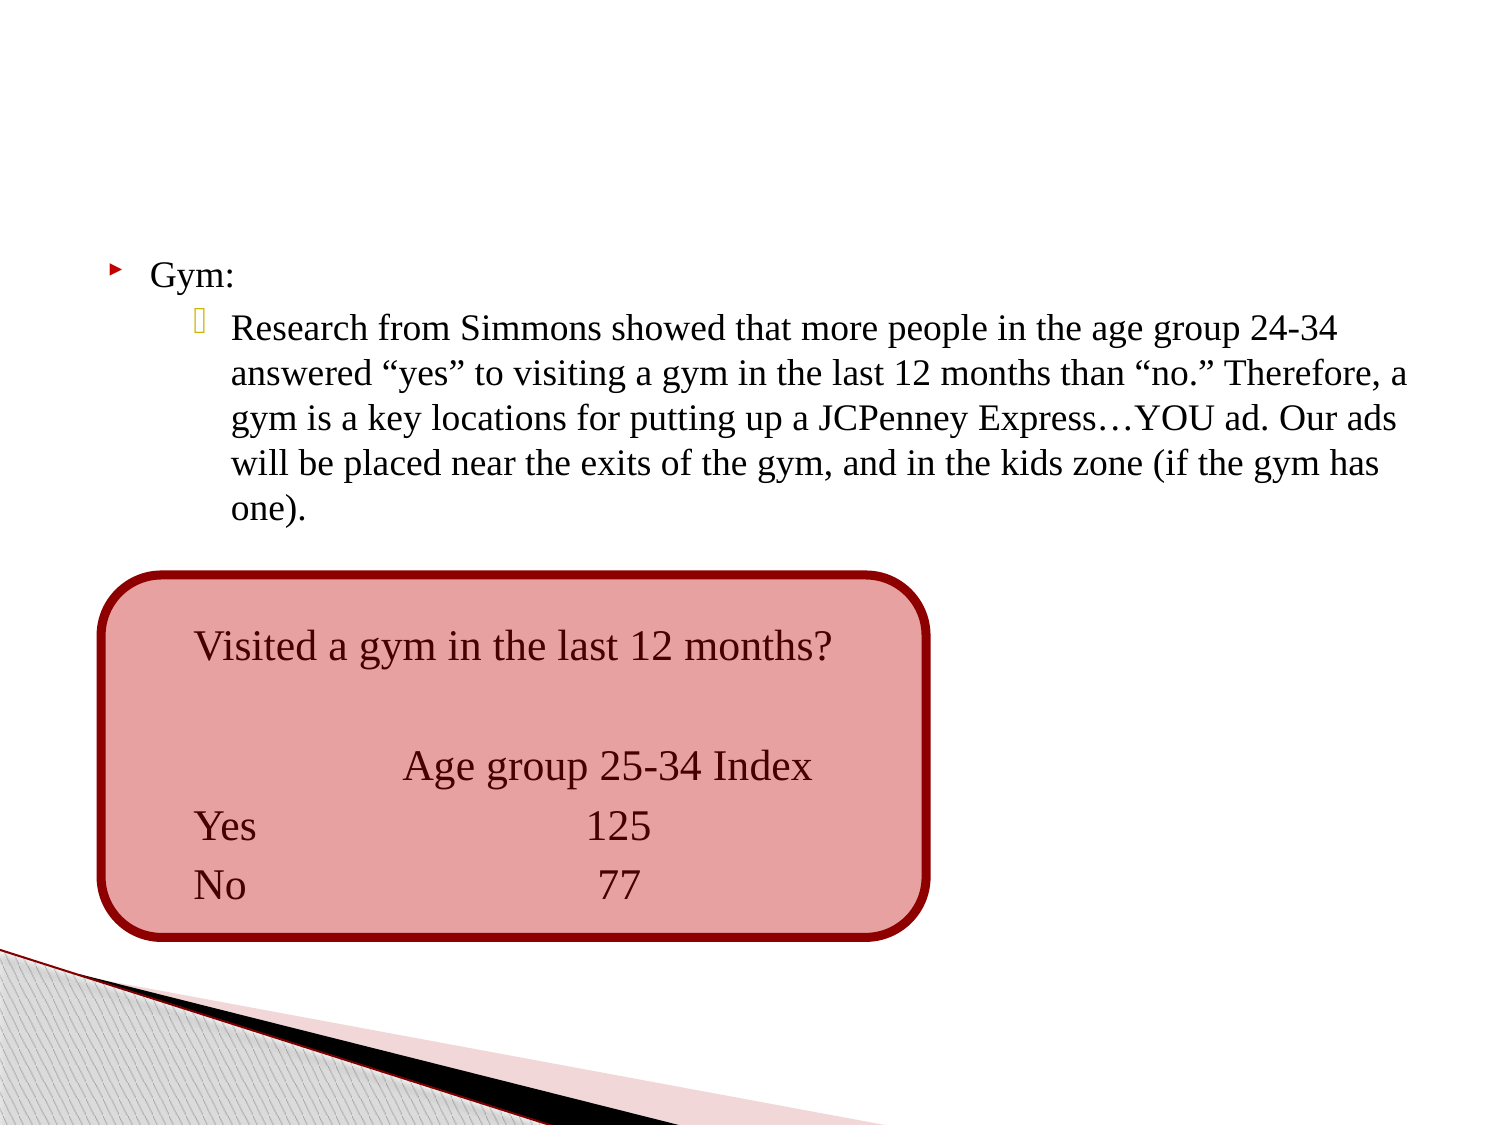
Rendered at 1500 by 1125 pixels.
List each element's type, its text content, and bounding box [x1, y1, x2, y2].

text_box [96, 570, 931, 942]
list Gym: Research from Simmons showed that more people in the age group 24-34 answered “yes” to visiting a gym in the last 12 months than “no.” Therefore, a gym is a key locations for putting up a JCPenney Express…YOU ad. Our ads will be placed near the exits of the gym, and in the kids zone (if the gym has one). Visited a gym in the last 12 months? Age group 25-34 Index Yes 125 No 77 [75, 243, 1425, 986]
